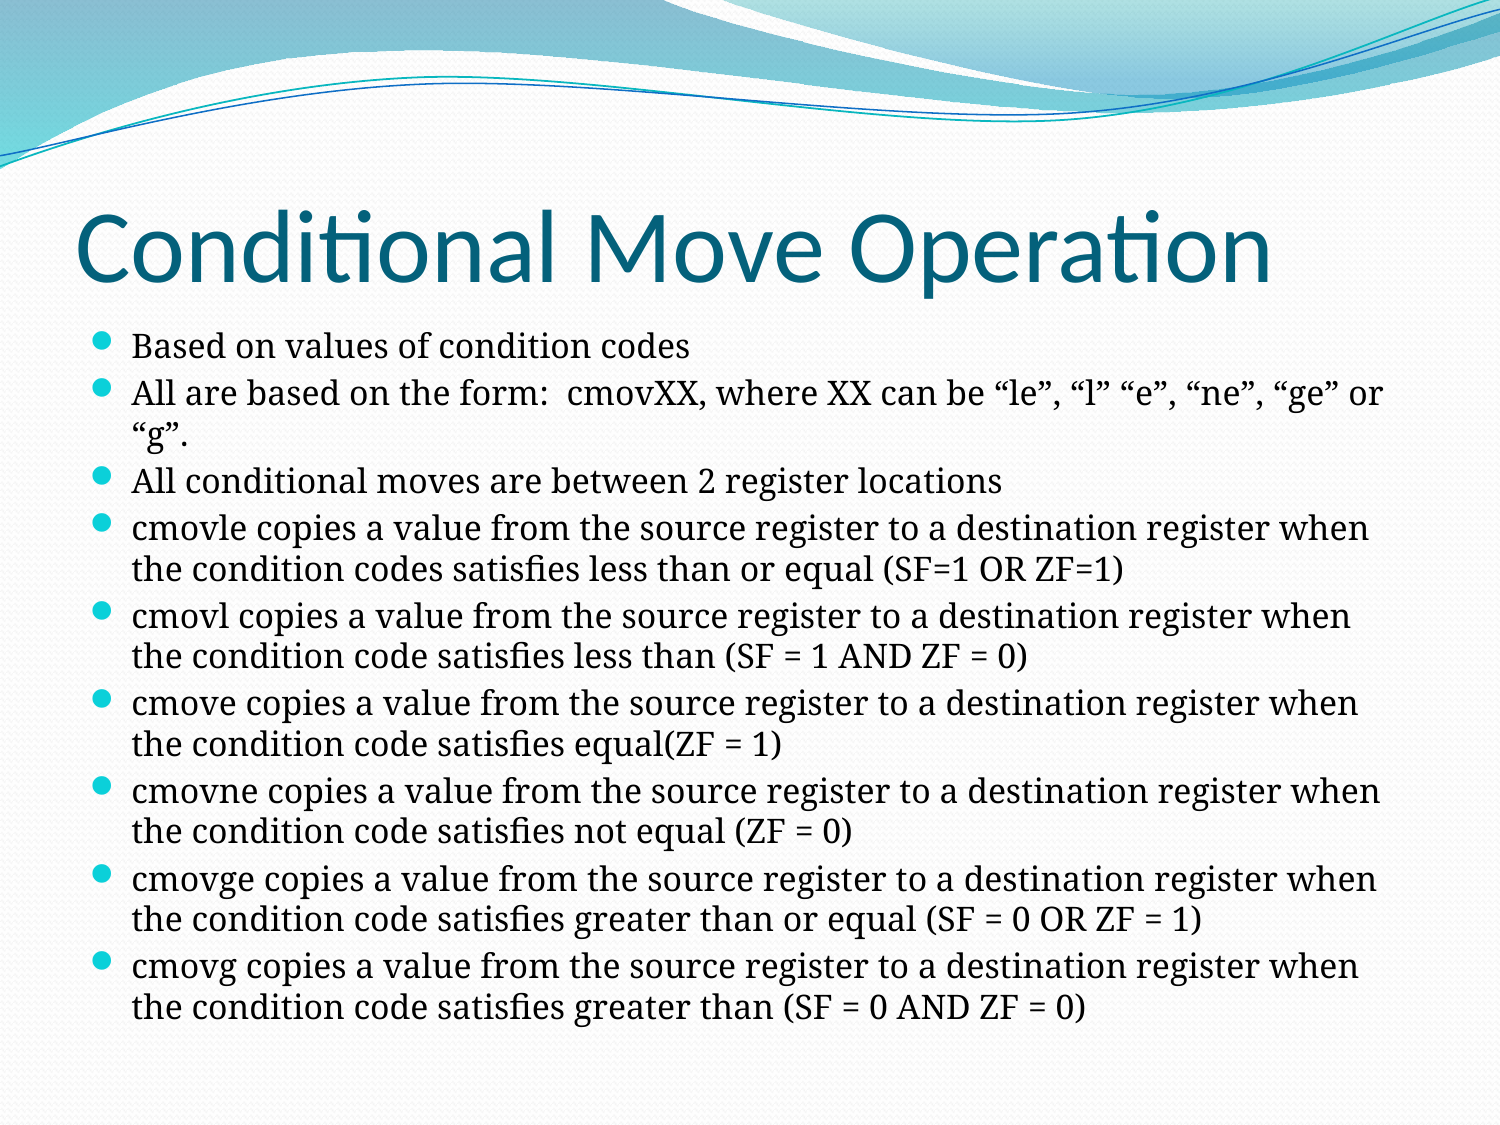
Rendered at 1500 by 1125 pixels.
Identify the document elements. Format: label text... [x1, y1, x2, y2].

title Conditional Move Operation [75, 115, 1425, 303]
list Based on values of condition codes All are based on the form: cmovXX, where XX can be “le”, “l” “e”, “ne”, “ge” or “g”. All conditional moves are between 2 register locations cmovle copies a value from the source register to a destination register when the condition codes satisfies less than or equal (SF=1 OR ZF=1) cmovl copies a value from the source register to a destination register when the condition code satisfies less than (SF = 1 AND ZF = 0) cmove copies a value from the source register to a destination register when the condition code satisfies equal(ZF = 1) cmovne copies a value from the source register to a destination register when the condition code satisfies not equal (ZF = 0) cmovge copies a value from the source register to a destination register when the condition code satisfies greater than or equal (SF = 0 OR ZF = 1) cmovg copies a value from the source register to a destination register when the condition code satisfies greater than (SF = 0 AND ZF = 0) [75, 317, 1425, 1038]
